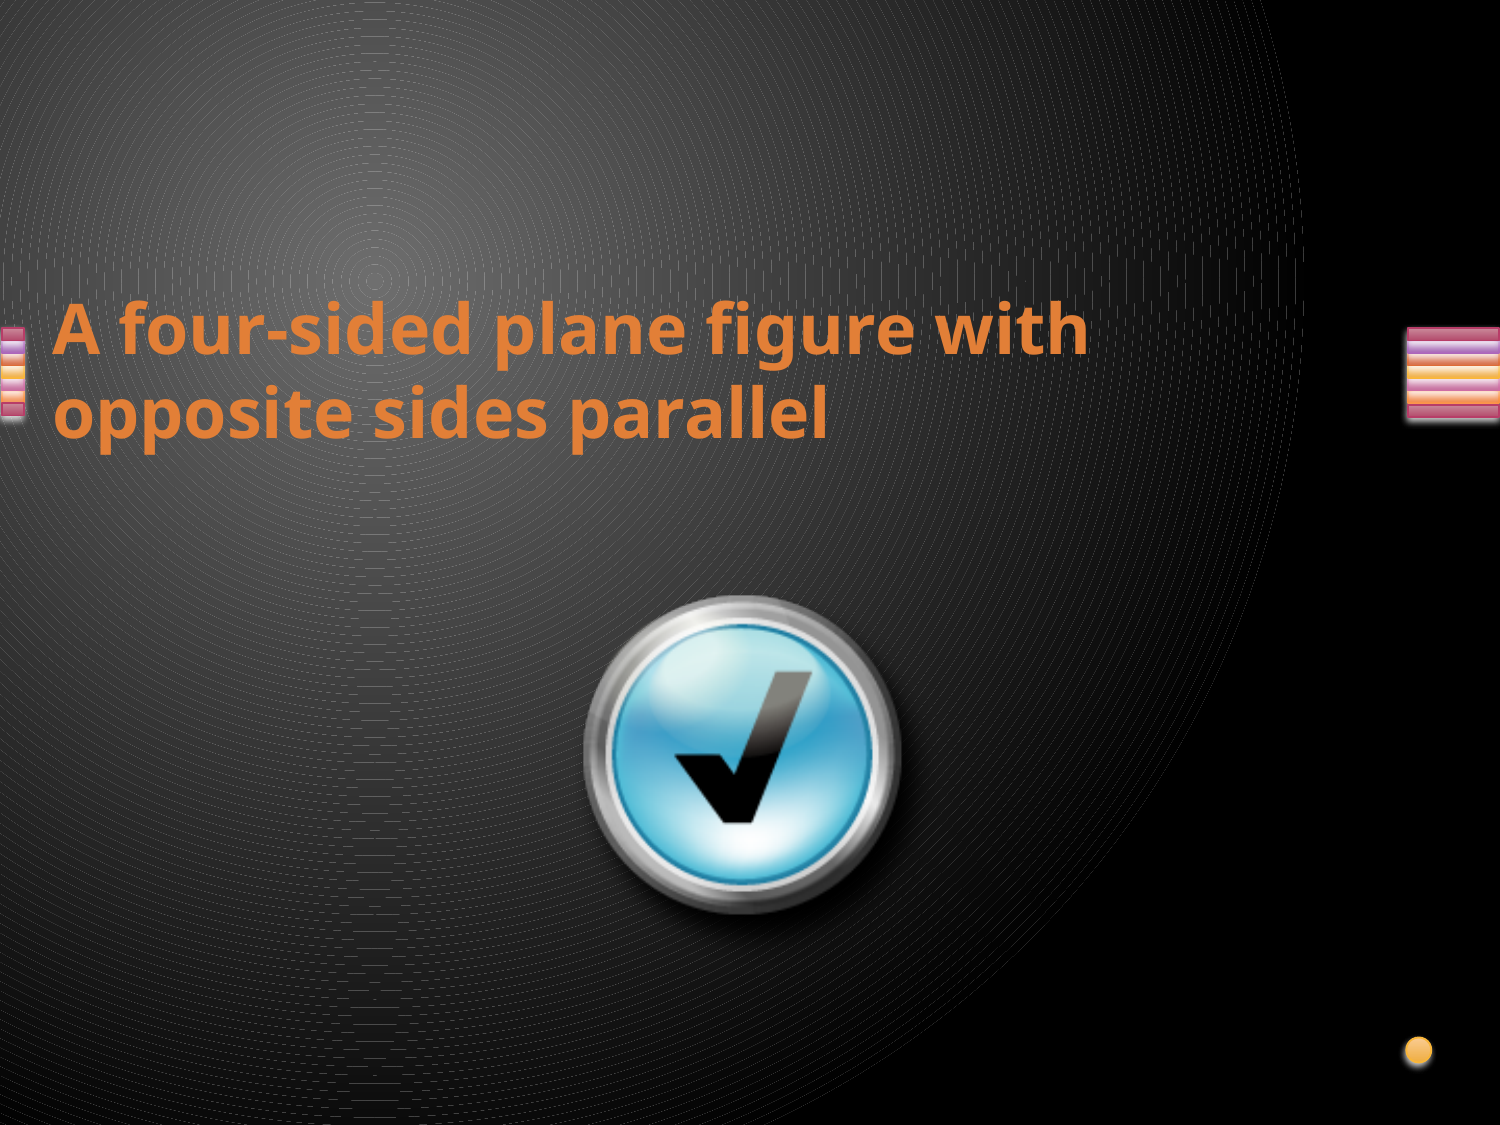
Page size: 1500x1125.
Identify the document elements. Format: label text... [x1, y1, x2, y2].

picture [574, 587, 951, 963]
title A four-sided plane figure with opposite sides parallel [37, 275, 1388, 463]
